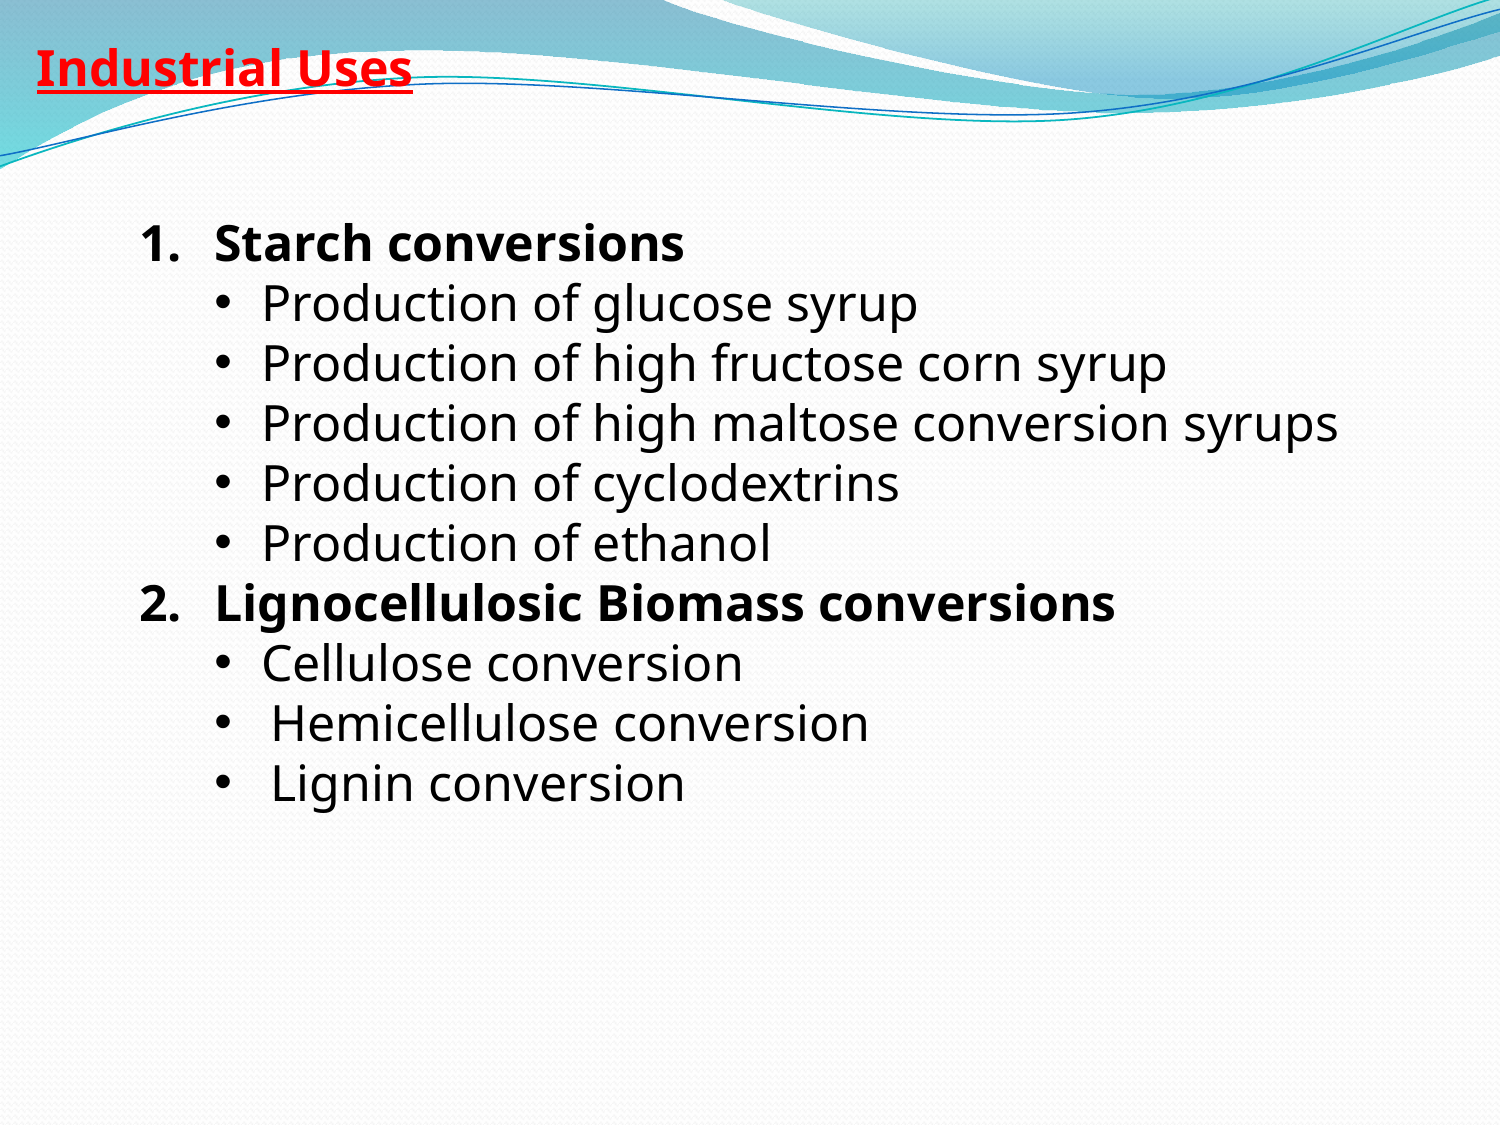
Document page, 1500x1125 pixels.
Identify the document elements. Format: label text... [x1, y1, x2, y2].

text_box Industrial Uses [22, 29, 428, 104]
text_box Starch conversions Production of glucose syrup Production of high fructose corn syrup Production of high maltose conversion syrups Production of cyclodextrins Production of ethanol Lignocellulosic Biomass conversions Cellulose conversion Hemicellulose conversion Lignin conversion [124, 203, 1355, 819]
